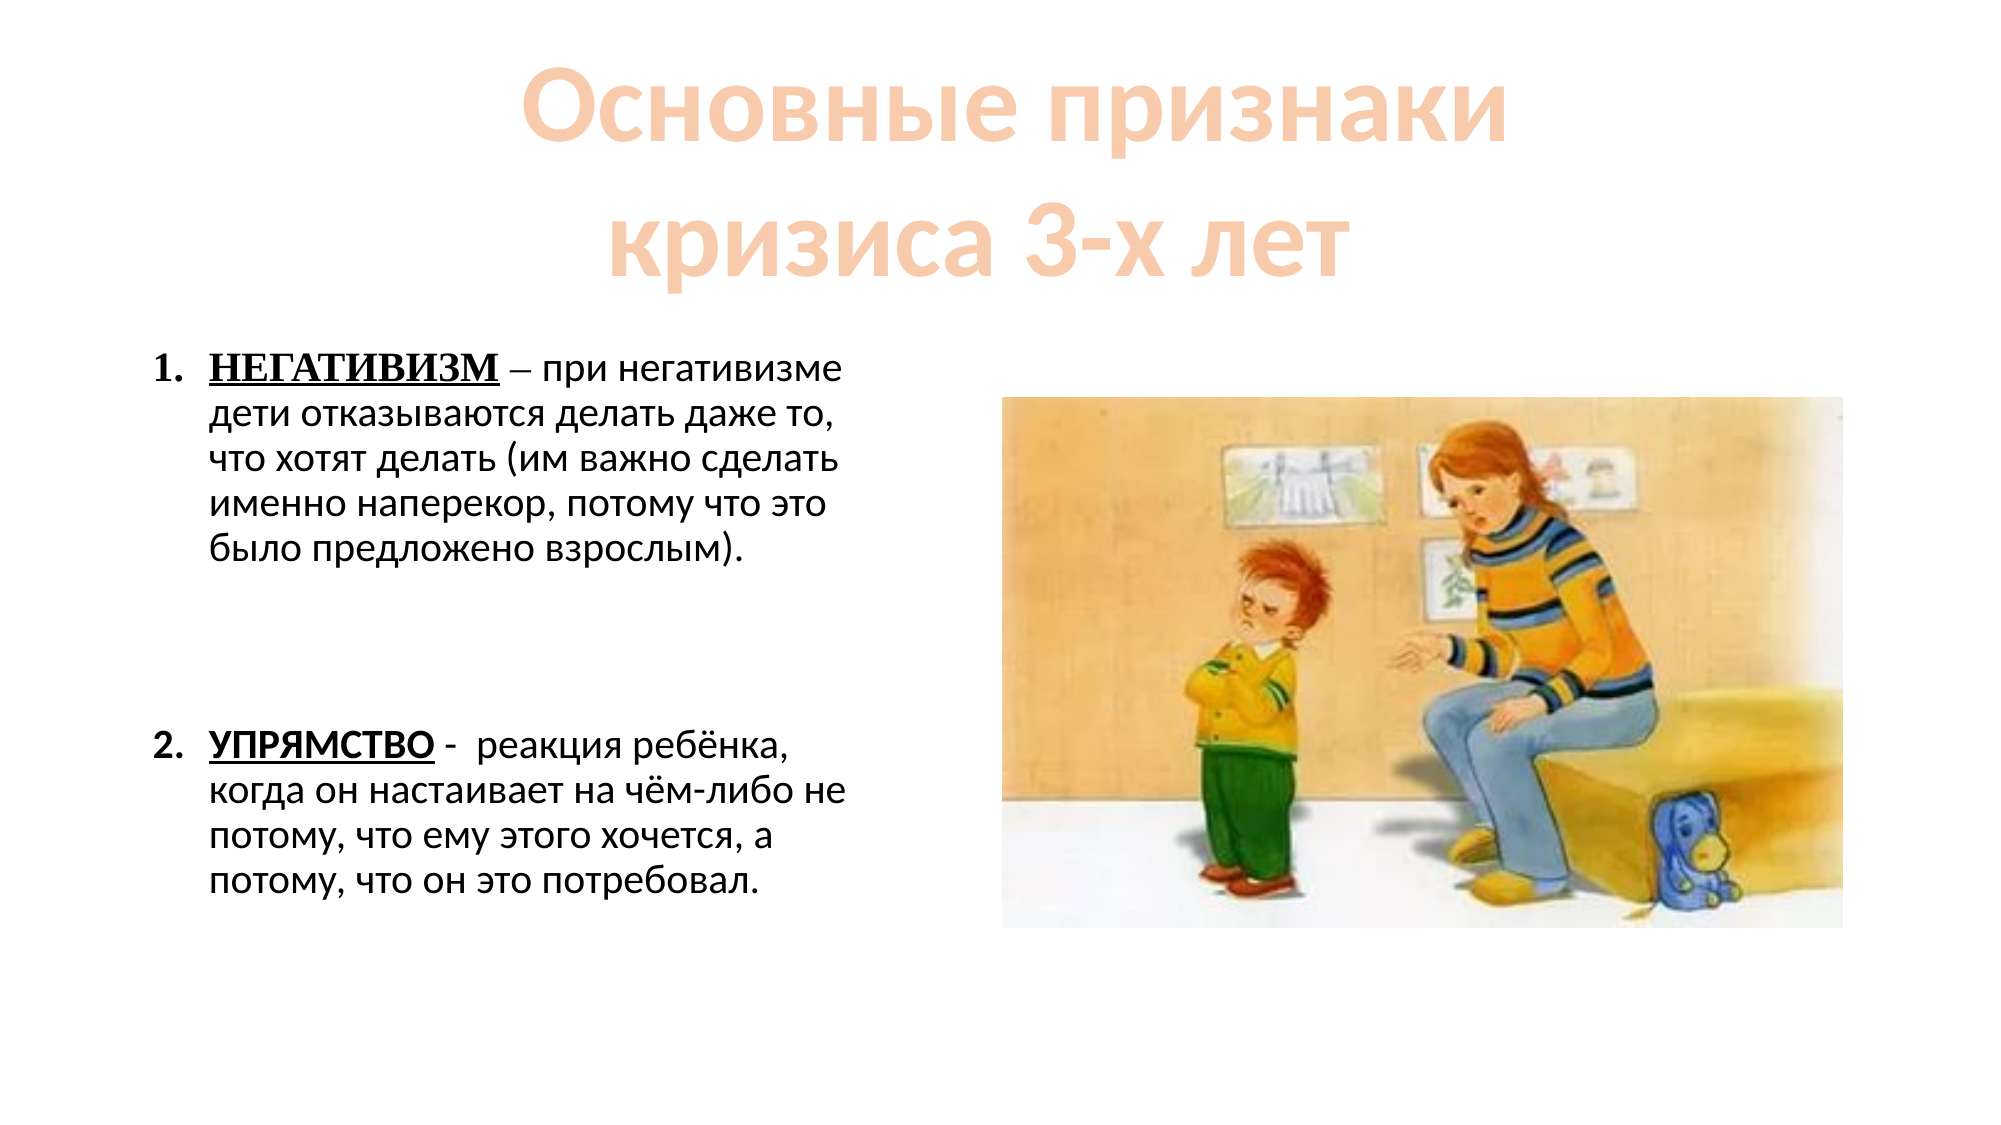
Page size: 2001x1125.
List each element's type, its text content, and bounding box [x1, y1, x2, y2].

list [1002, 397, 1843, 928]
text_box Основные признаки кризиса 3-х лет [353, 21, 1553, 306]
list НЕГАТИВИЗМ – при негативизме дети отказываются делать даже то, что хотят делать (им важно сделать именно наперекор, потому что это было предложено взрослым). УПРЯМСТВО - реакция ребёнка, когда он настаивает на чём-либо не потому, что ему этого хочется, а потому, что он это потребовал. [137, 337, 874, 963]
